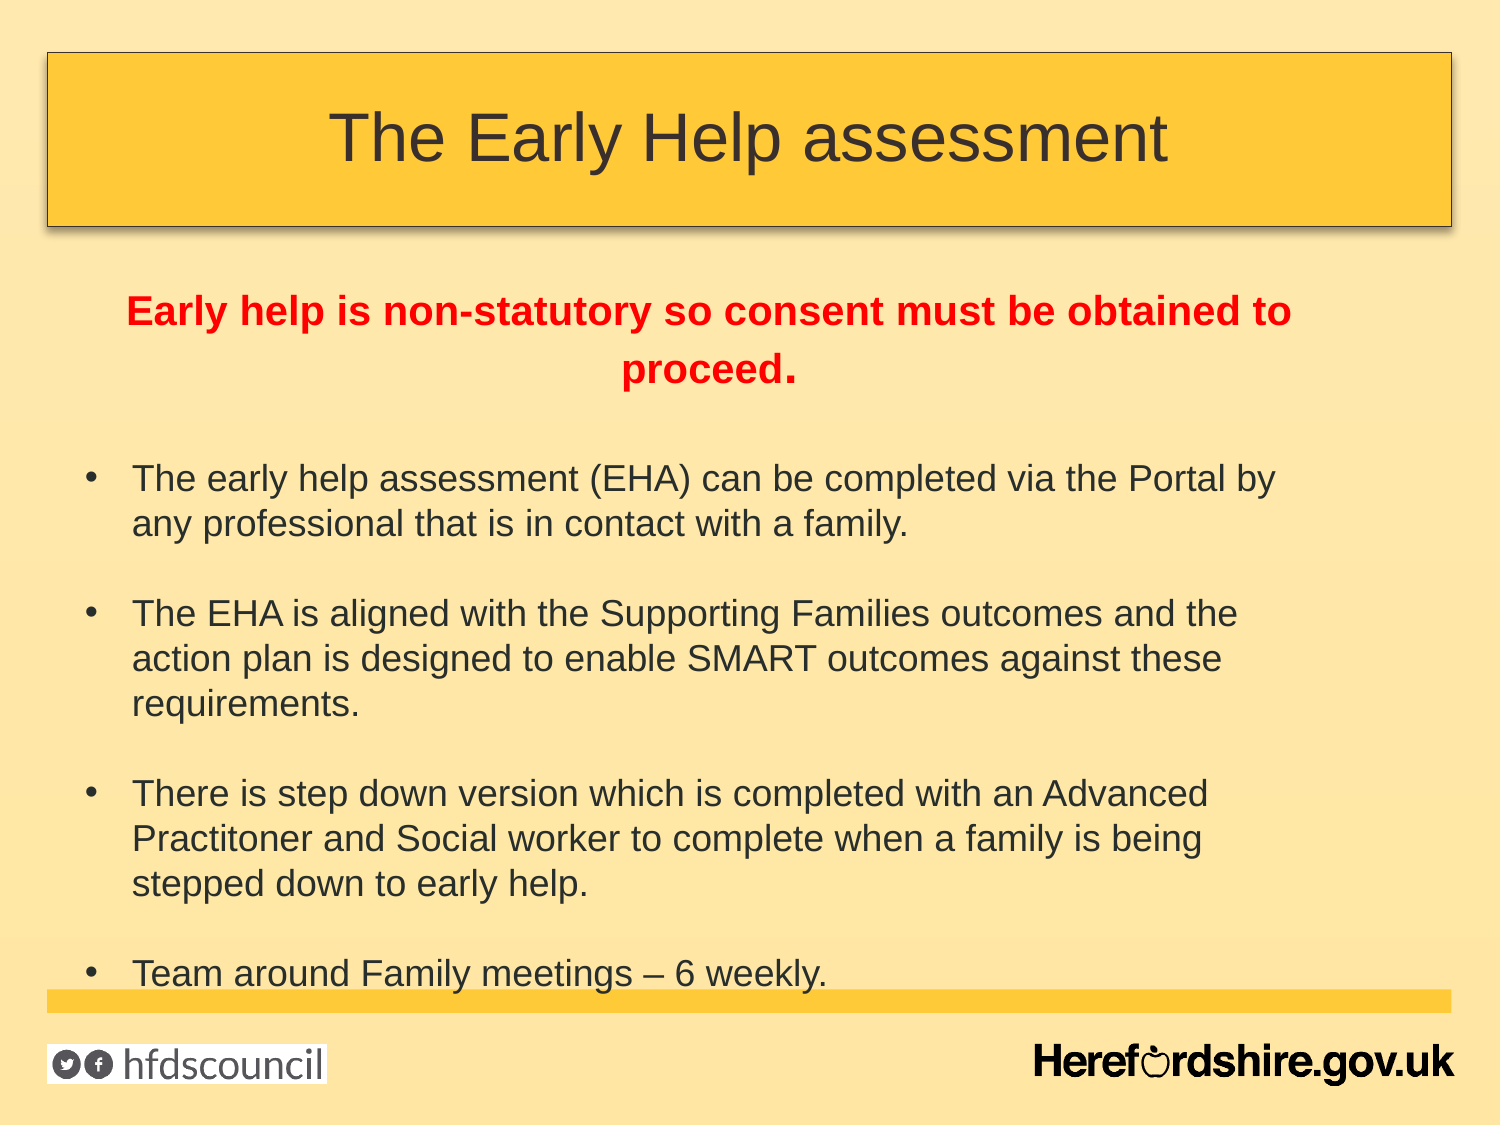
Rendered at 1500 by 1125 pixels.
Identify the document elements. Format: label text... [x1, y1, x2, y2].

text_box Early help is non-statutory so consent must be obtained to proceed. The early help assessment (EHA) can be completed via the Portal by any professional that is in contact with a family. The EHA is aligned with the Supporting Families outcomes and the action plan is designed to enable SMART outcomes against these requirements. There is step down version which is completed with an Advanced Practitoner and Social worker to complete when a family is being stepped down to early help. Team around Family meetings – 6 weekly. [70, 226, 1349, 1092]
title The Early Help assessment [47, 52, 1452, 227]
picture [1021, 1030, 1467, 1093]
picture [47, 1044, 70, 1084]
